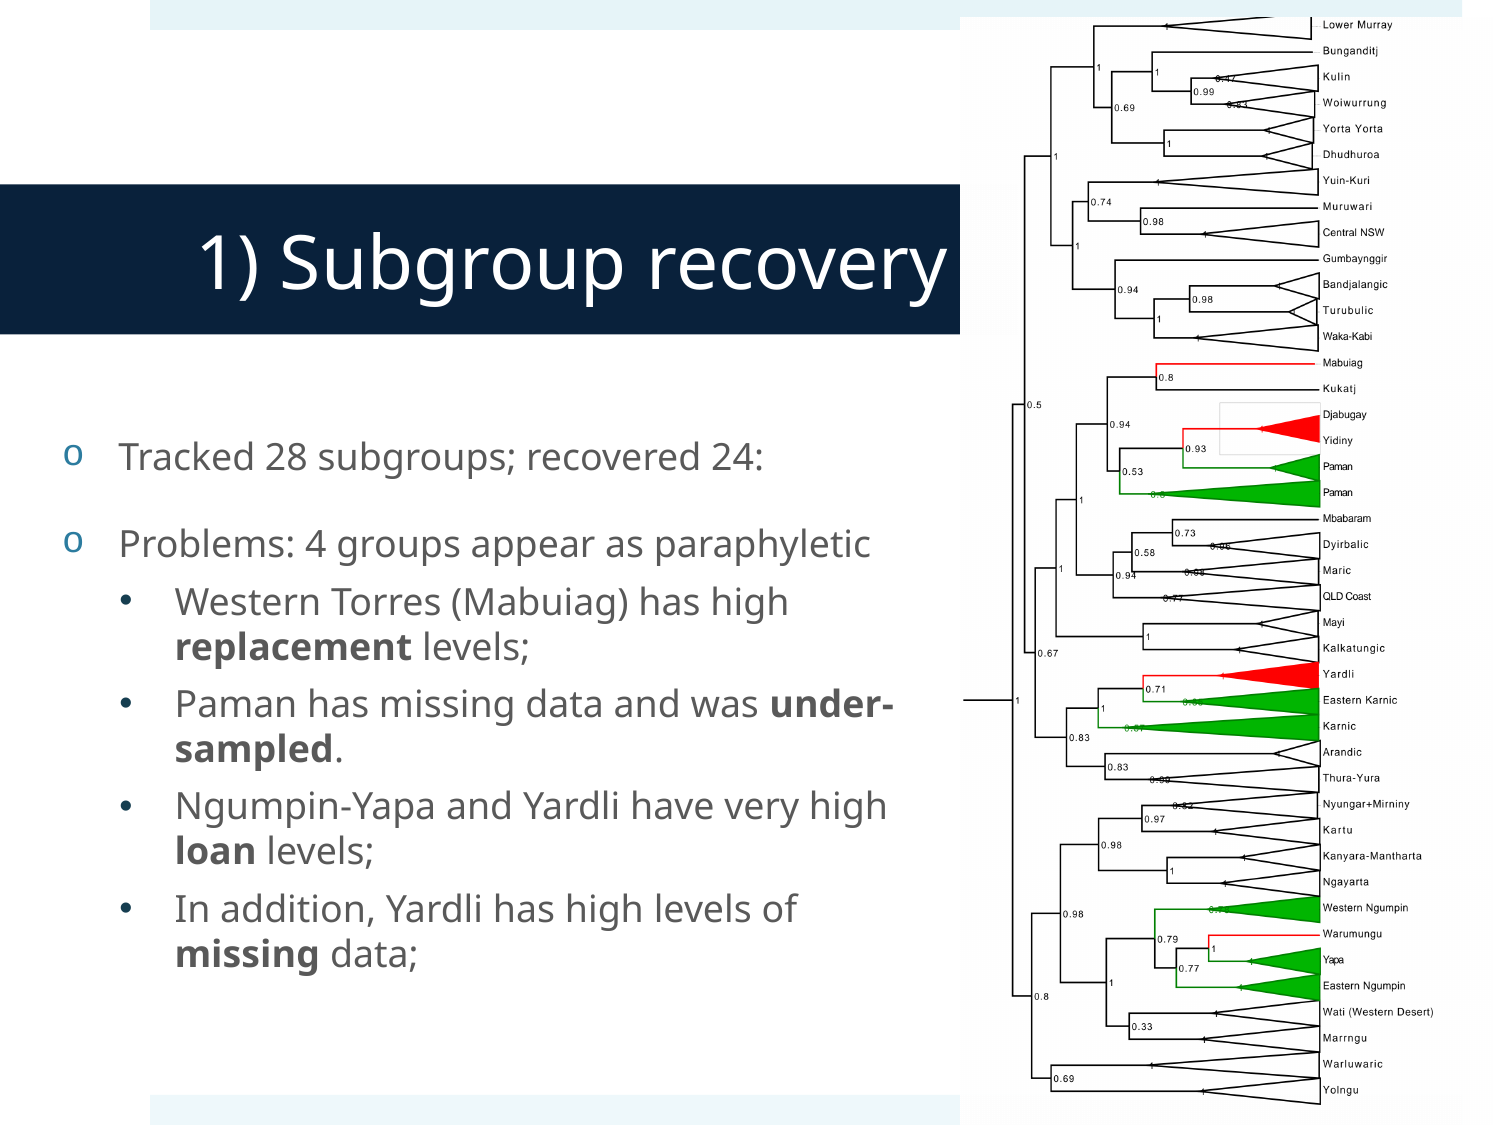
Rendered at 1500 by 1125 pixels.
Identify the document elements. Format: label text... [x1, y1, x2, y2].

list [708, 17, 1500, 1125]
title 1) Subgroup recovery [0, 184, 708, 335]
list Tracked 28 subgroups; recovered 24: Problems: 4 groups appear as paraphyletic Western Torres (Mabuiag) has high replacement levels; Paman has missing data and was under-sampled. Ngumpin-Yapa and Yardli have very high loan levels; In addition, Yardli has high levels of missing data; [47, 425, 708, 1080]
